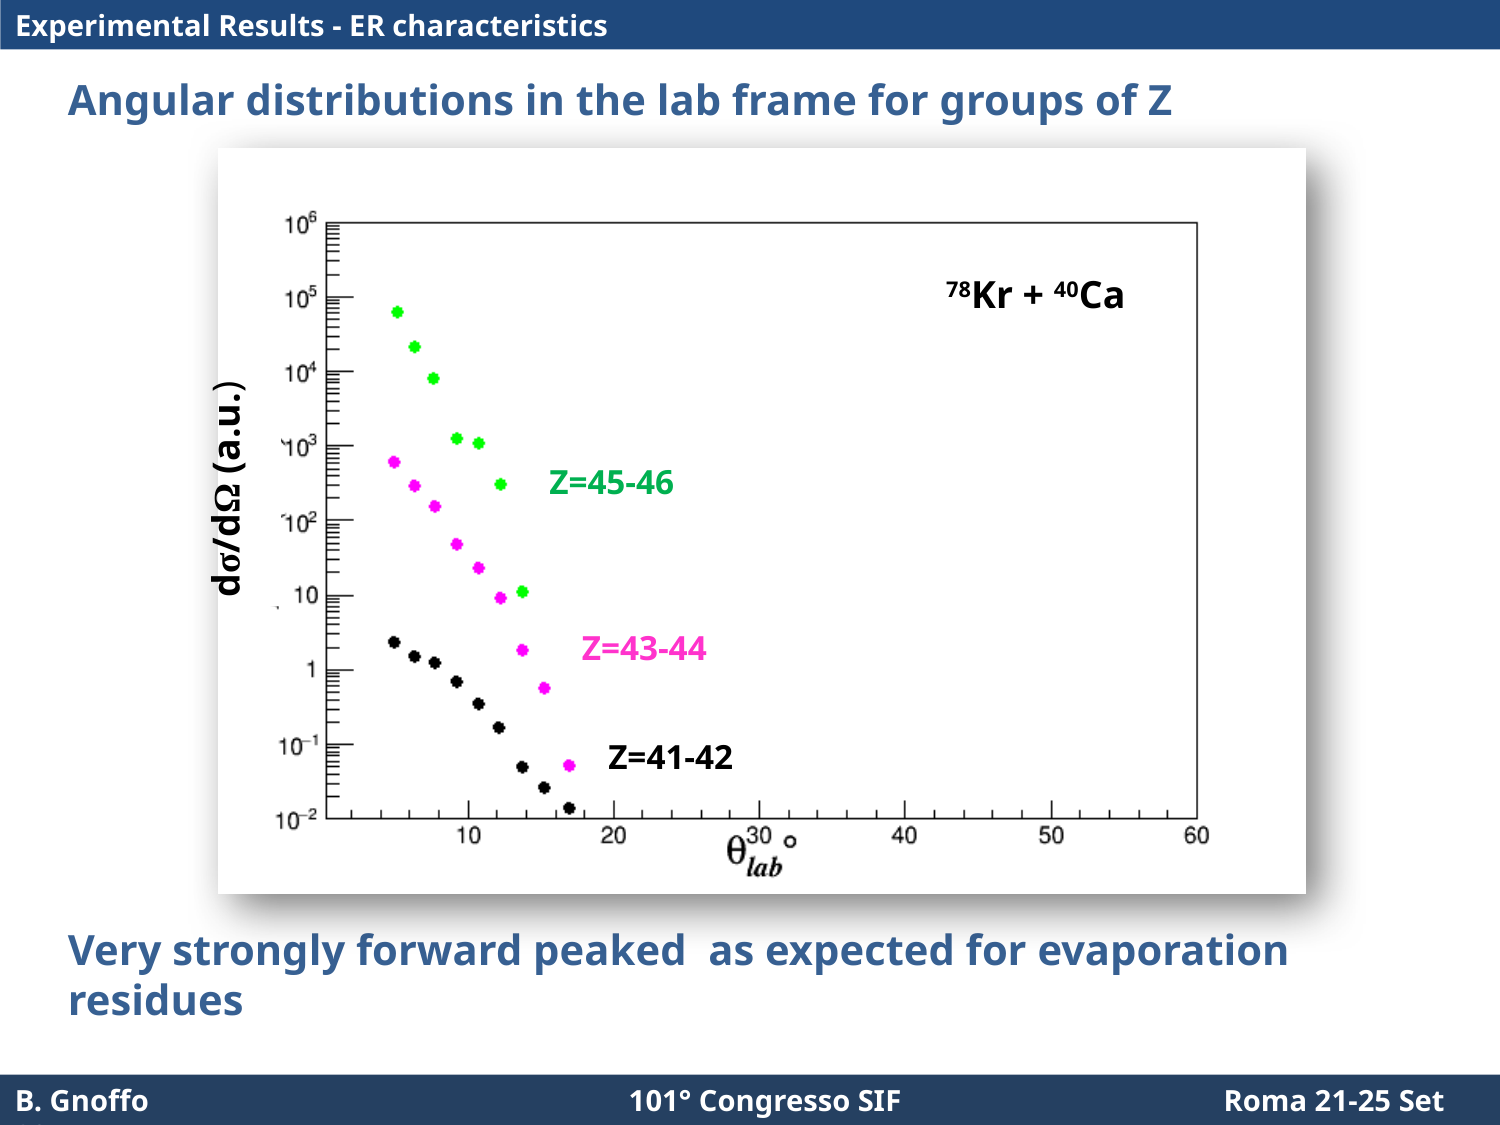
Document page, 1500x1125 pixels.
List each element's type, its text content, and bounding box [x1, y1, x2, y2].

text_box Experimental Results - ER characteristics [0, 0, 1500, 50]
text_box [194, 148, 1306, 894]
text_box Angular distributions in the lab frame for groups of Z Very strongly forward peaked as expected for evaporation residues [53, 66, 1459, 1032]
text_box B. Gnoffo 101° Congresso SIF Roma 21-25 Set 2015 [0, 1074, 1500, 1125]
